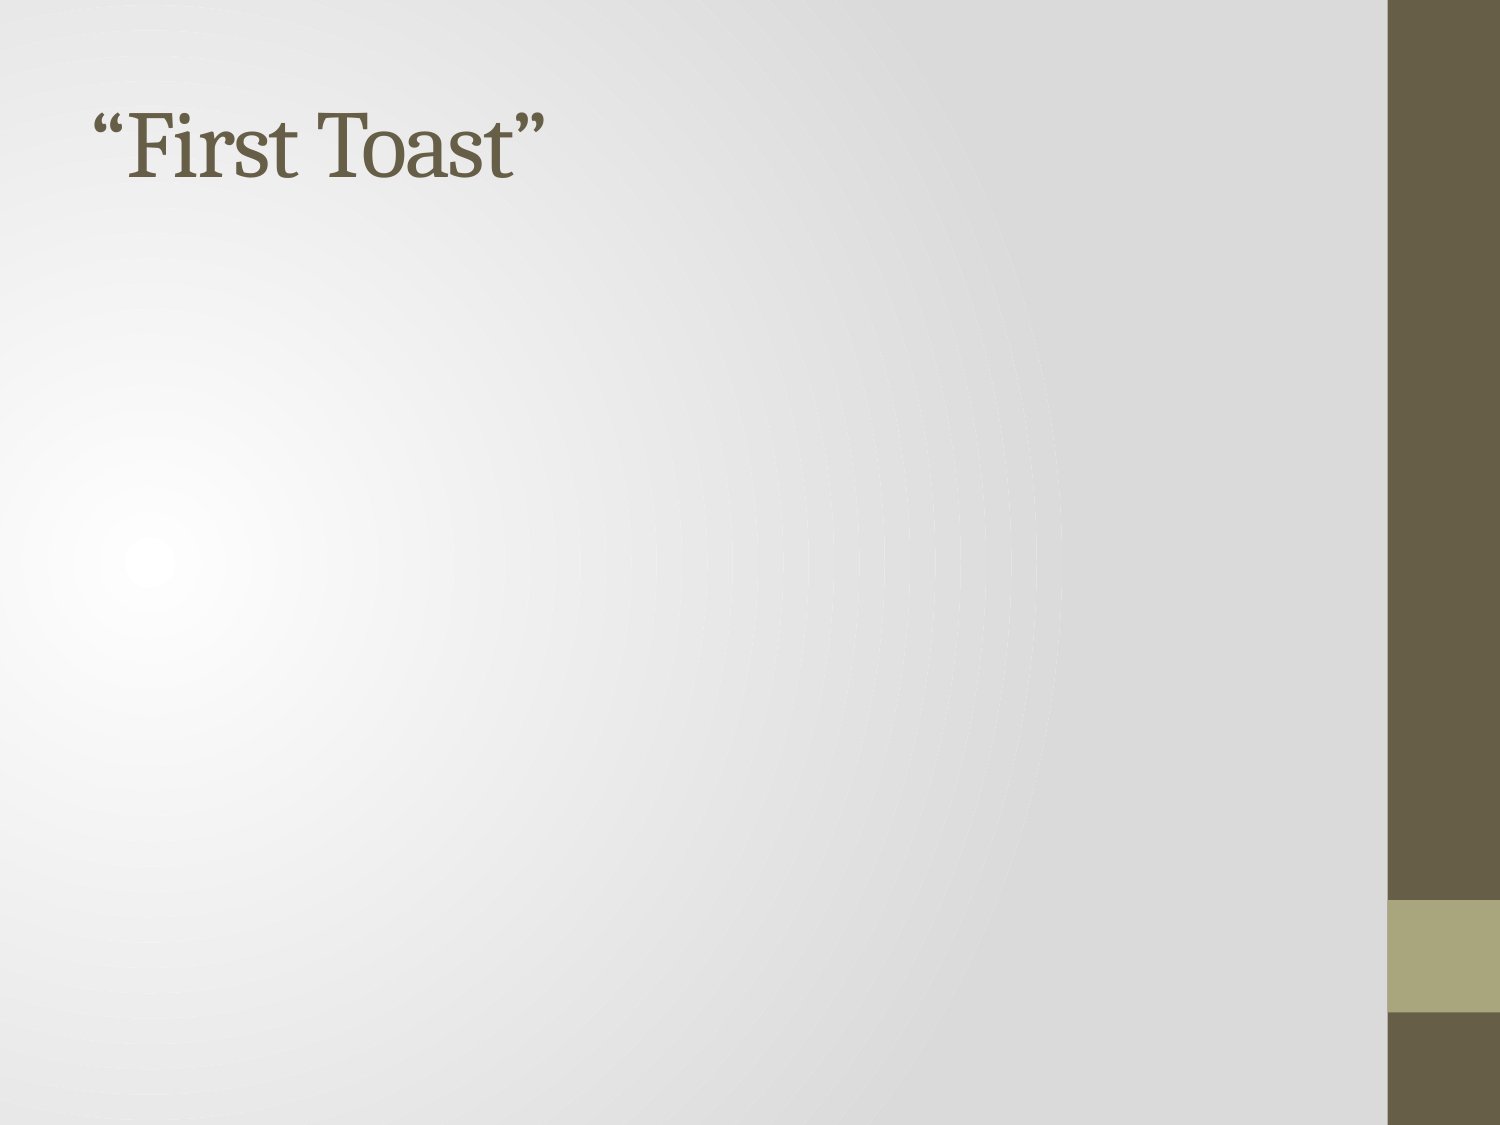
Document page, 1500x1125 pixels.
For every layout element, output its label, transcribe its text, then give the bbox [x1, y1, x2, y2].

title “First Toast” [75, 45, 1325, 233]
